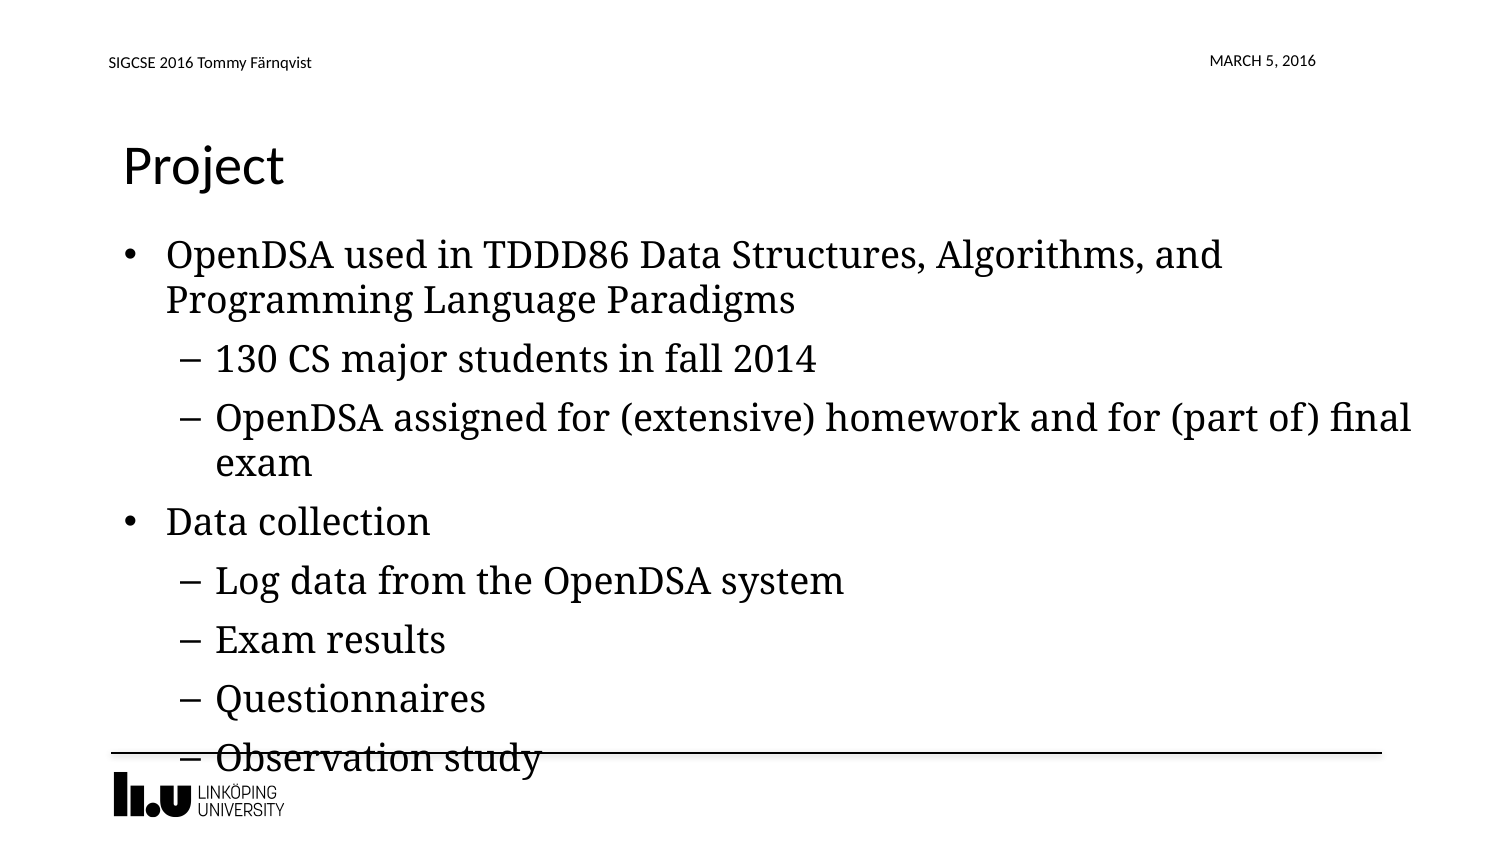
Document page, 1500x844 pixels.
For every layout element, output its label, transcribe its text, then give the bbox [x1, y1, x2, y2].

picture [112, 769, 286, 819]
footer SIGCSE 2016 Tommy Färnqvist [97, 44, 1055, 78]
title Project [112, 122, 1382, 225]
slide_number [1092, 44, 1328, 77]
list OpenDSA used in TDDD86 Data Structures, Algorithms, and Programming Language Paradigms 130 CS major students in fall 2014 OpenDSA assigned for (extensive) homework and for (part of) final exam Data collection Log data from the OpenDSA system Exam results Questionnaires Observation study [112, 225, 1445, 726]
